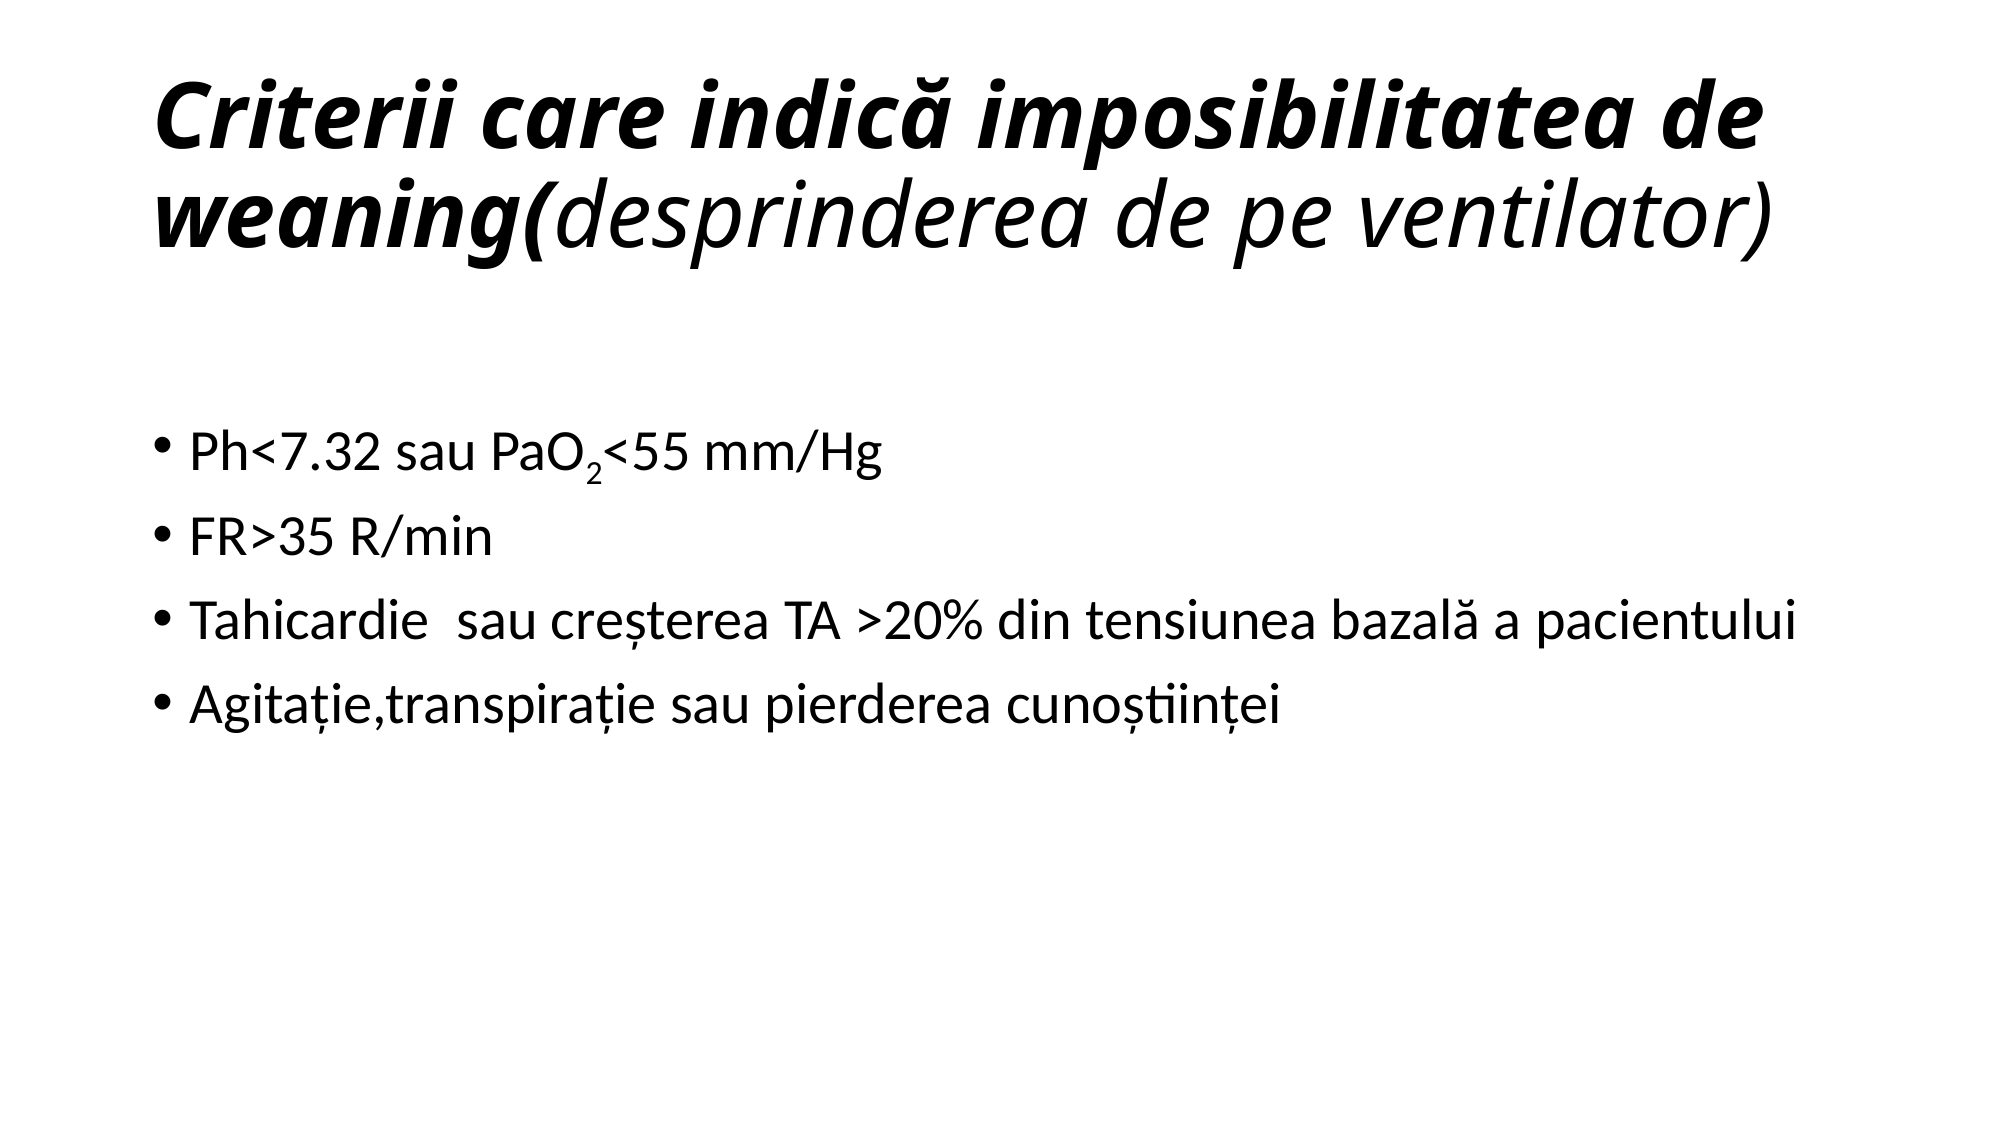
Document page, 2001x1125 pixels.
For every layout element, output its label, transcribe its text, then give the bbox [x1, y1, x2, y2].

list Ph<7.32 sau PaO2<55 mm/Hg FR>35 R/min Tahicardie sau creşterea TA >20% din tensiunea bazală a pacientului Agitaţie,transpiraţie sau pierderea cunoştiinţei [137, 405, 1863, 830]
title Criterii care indică imposibilitatea de weaning(desprinderea de pe ventilator) [137, 59, 1863, 278]
